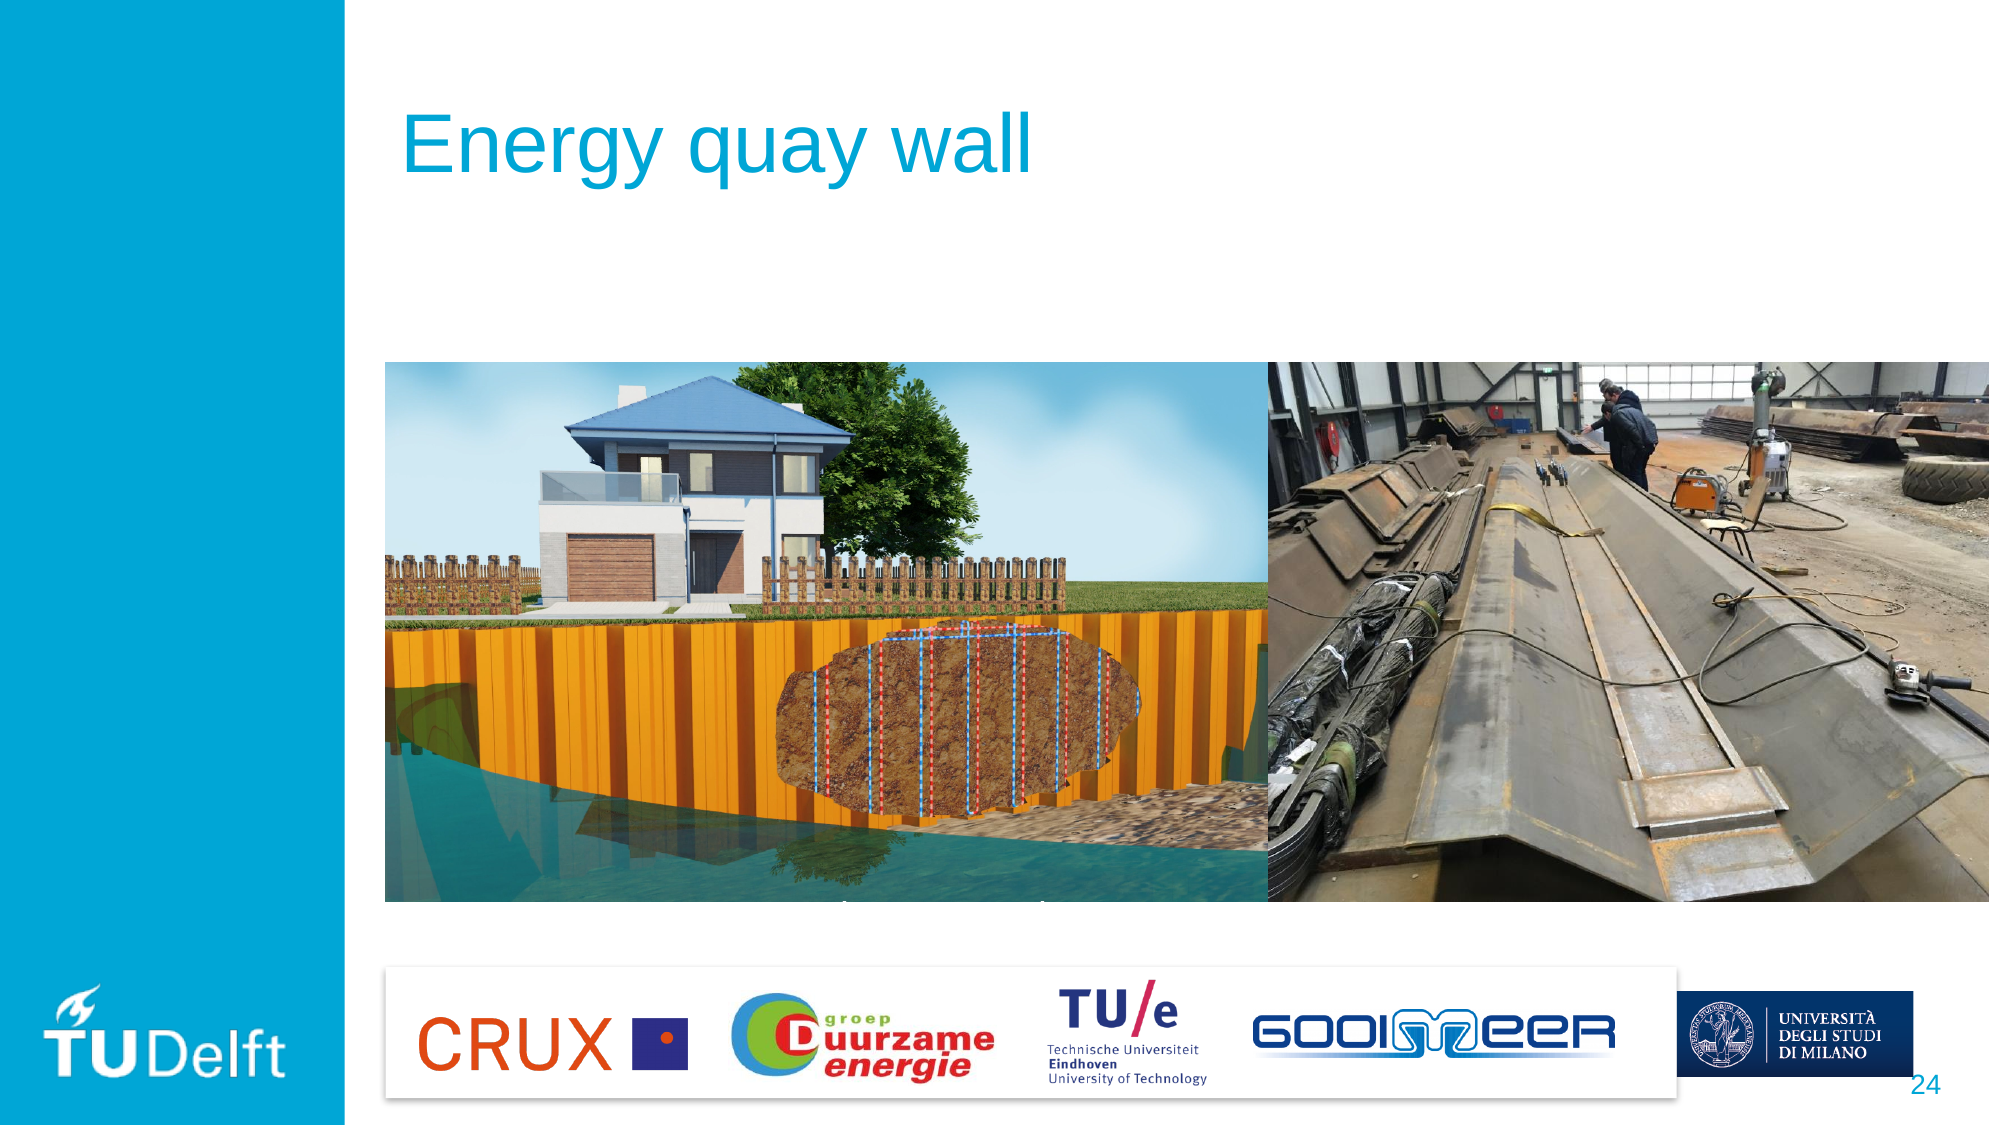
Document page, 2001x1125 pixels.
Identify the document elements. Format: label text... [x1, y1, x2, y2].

picture [1676, 991, 1914, 1081]
title Energy quay wall [385, 45, 1940, 233]
picture [385, 362, 1989, 903]
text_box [385, 953, 1677, 1114]
